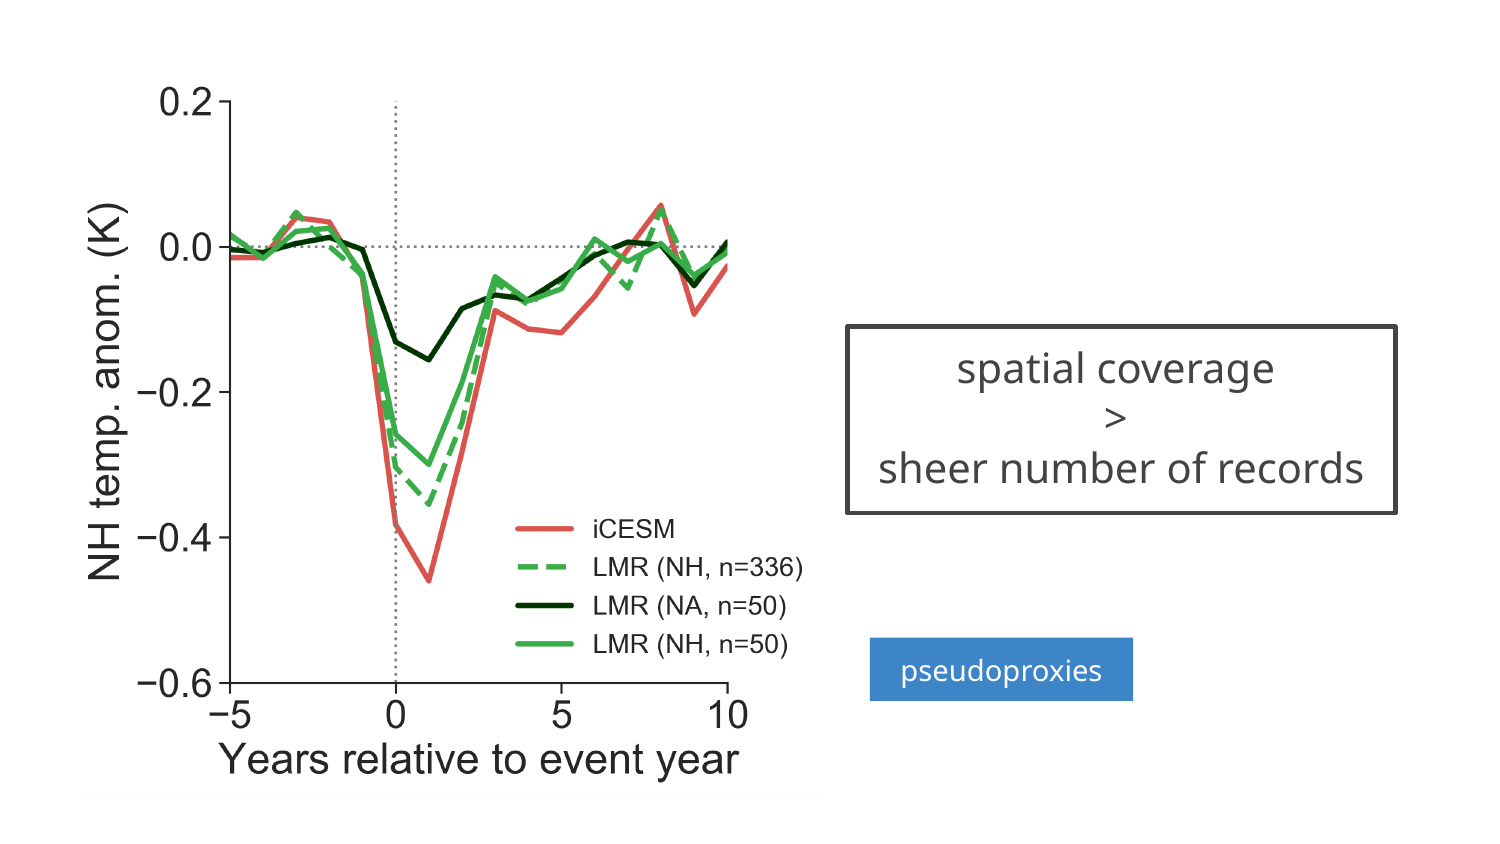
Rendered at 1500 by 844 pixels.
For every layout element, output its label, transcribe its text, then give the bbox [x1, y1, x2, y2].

text_box pseudoproxies [869, 637, 1134, 701]
picture [74, 74, 826, 796]
text_box spatial coverage > sheer number of records [847, 326, 1396, 514]
